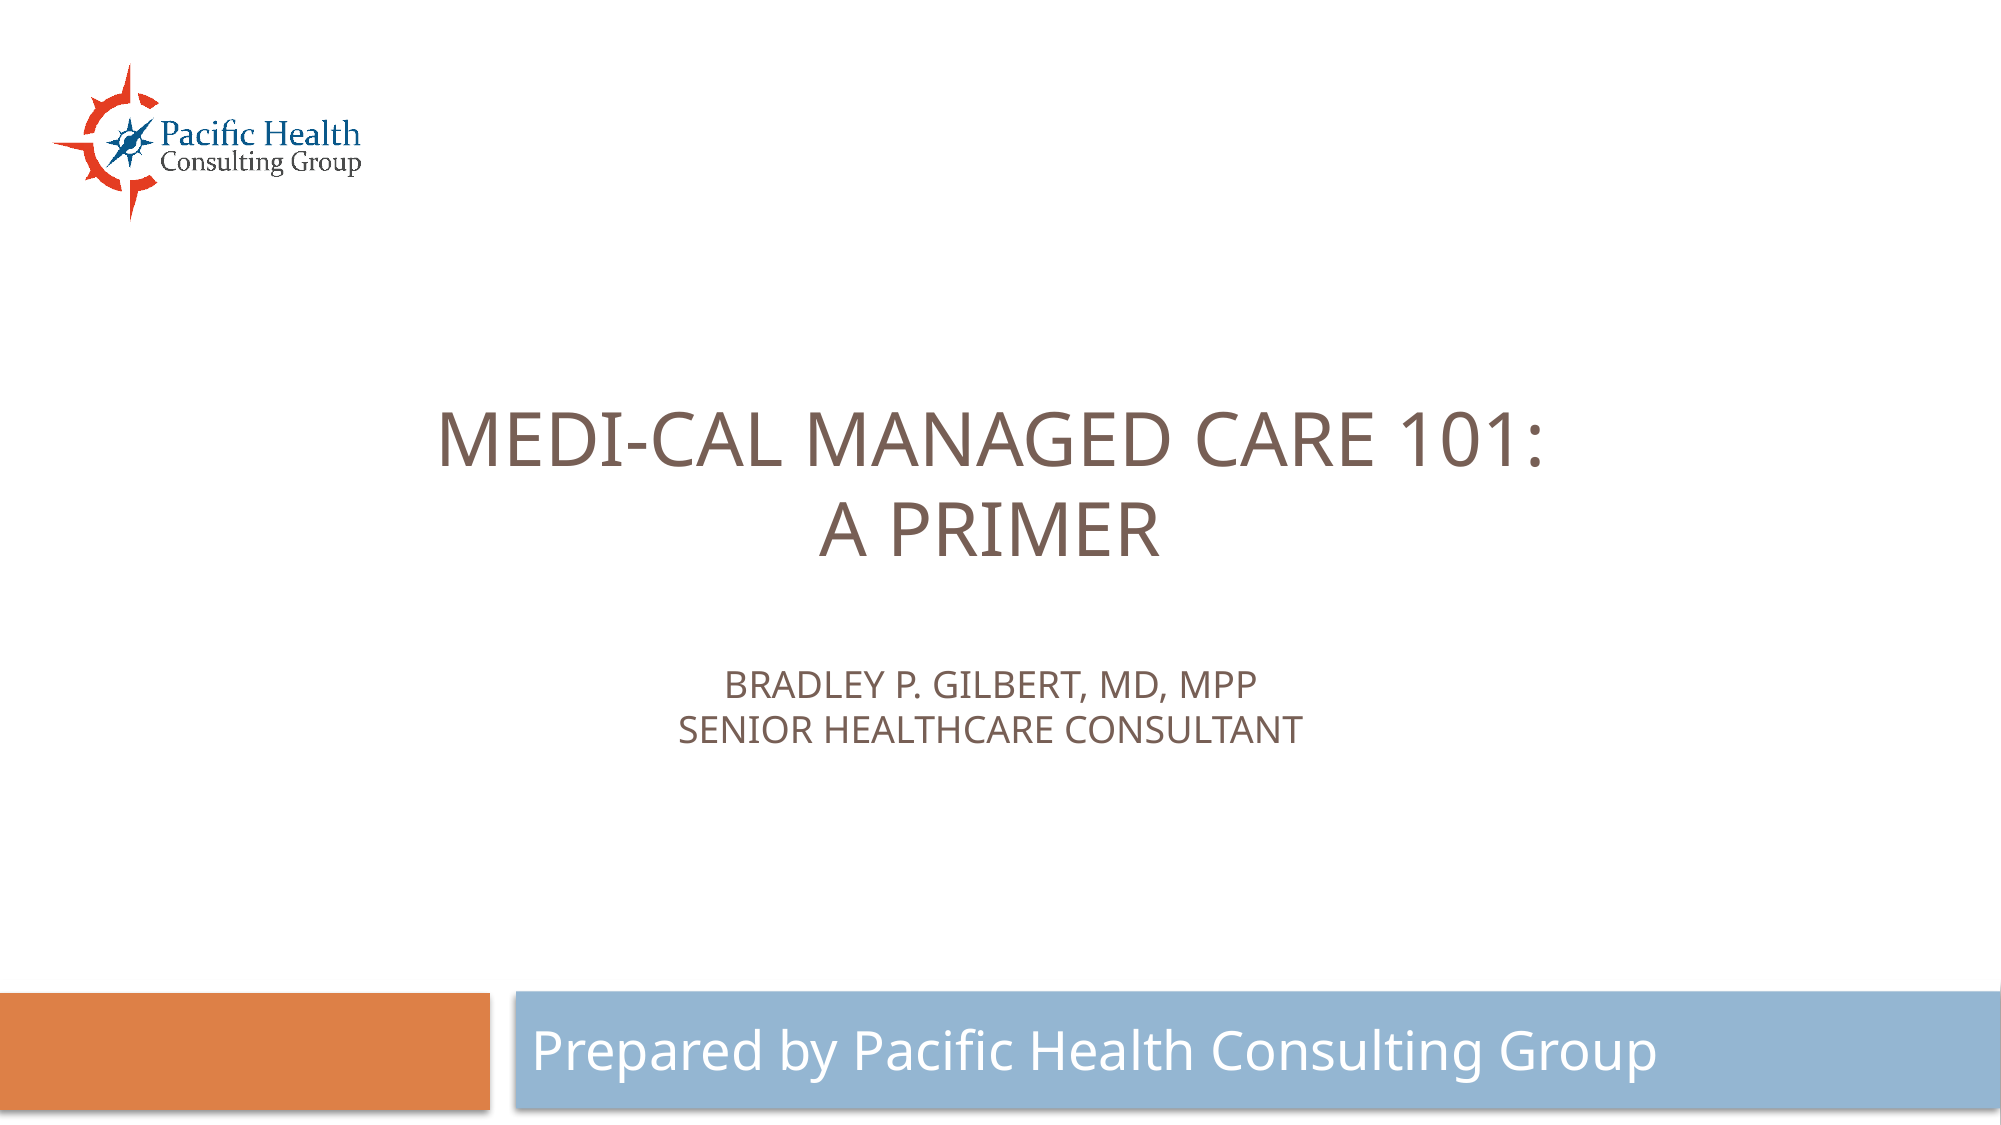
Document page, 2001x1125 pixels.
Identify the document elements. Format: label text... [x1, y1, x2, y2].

picture [33, 36, 386, 244]
title Medi-Cal Managed Care 101: A primer Bradley p. gilbert, MD, MPP Senior Healthcare consultant [356, 293, 1626, 849]
subtitle Prepared by Pacific Health Consulting Group [516, 992, 1984, 1105]
